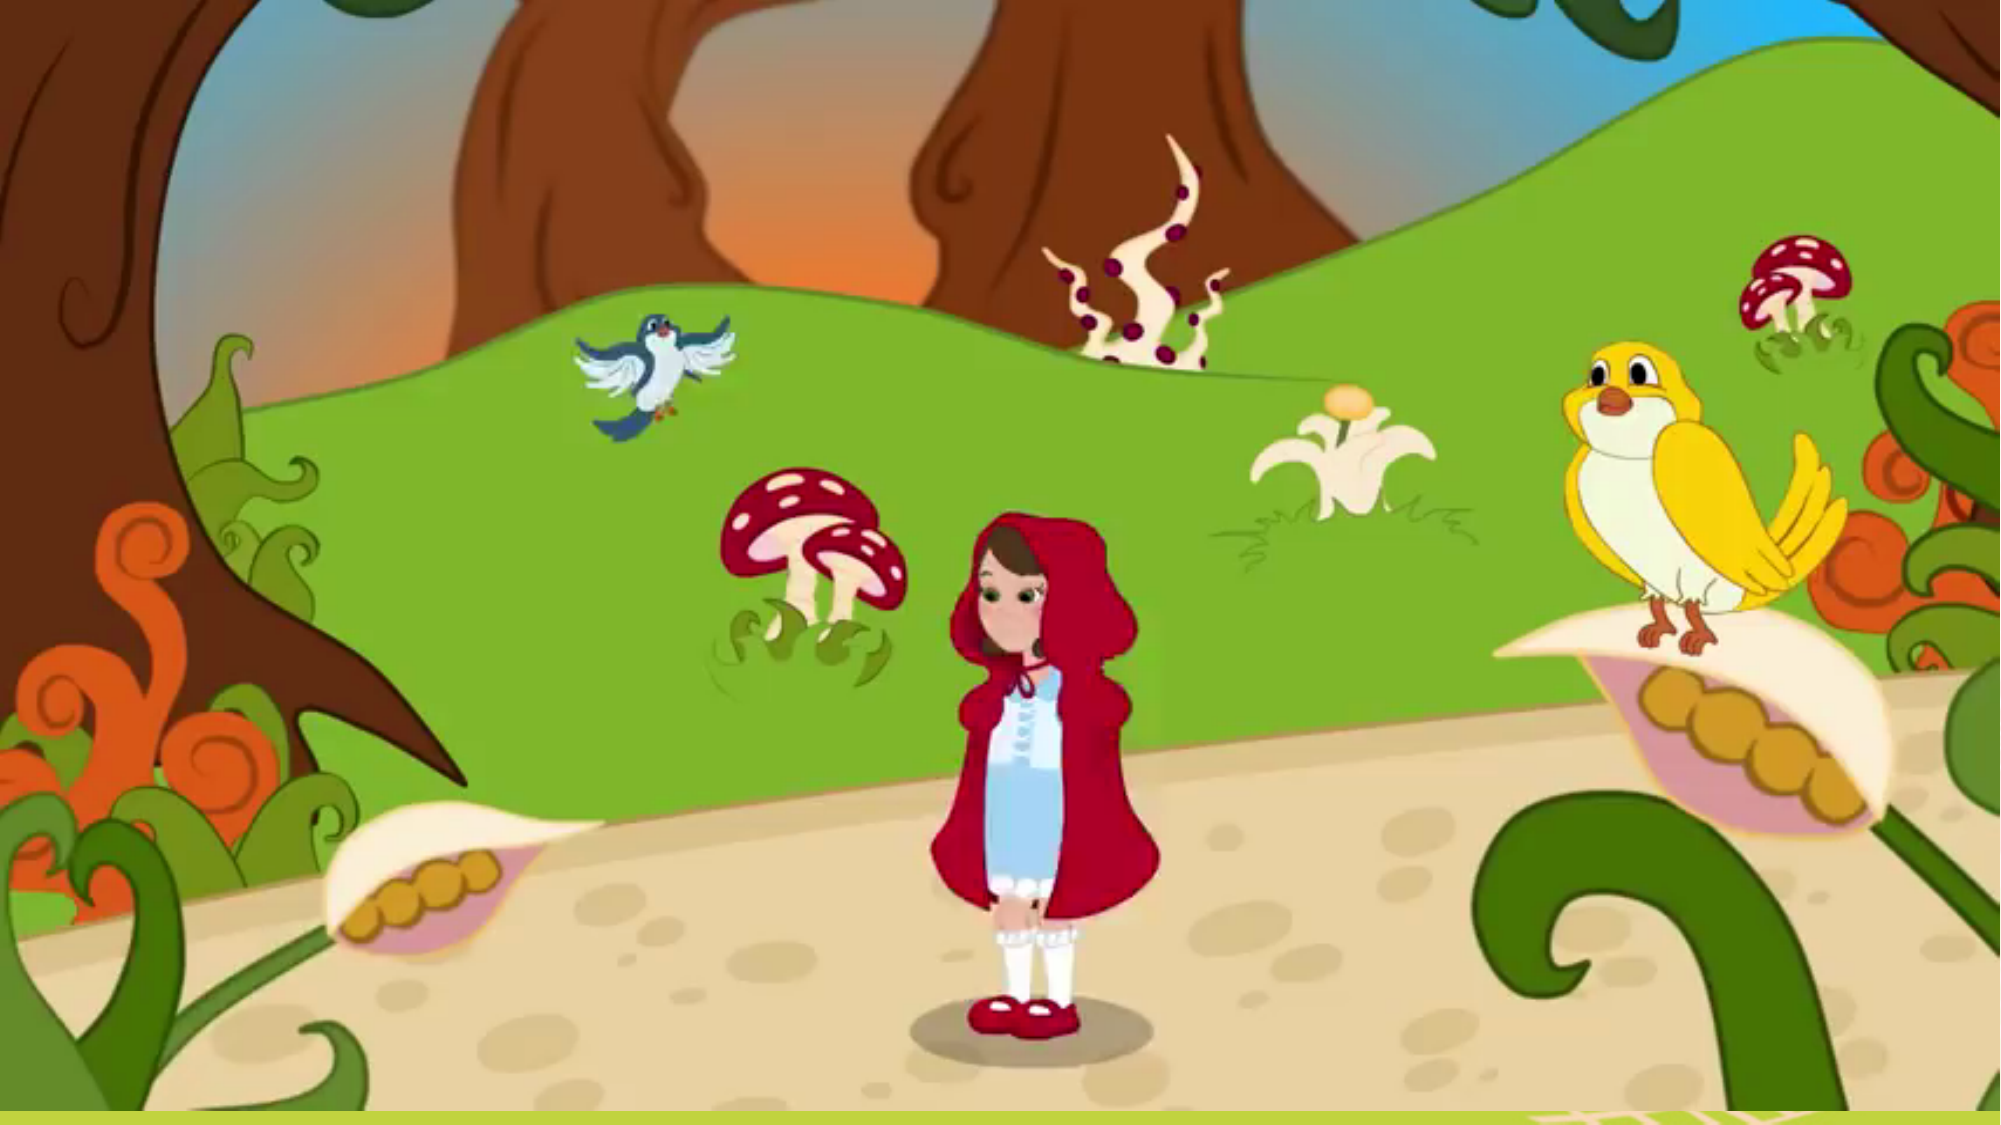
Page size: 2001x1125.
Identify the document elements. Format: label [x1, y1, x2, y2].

picture [0, 0, 2001, 1125]
text_box [0, 0, 2000, 1112]
